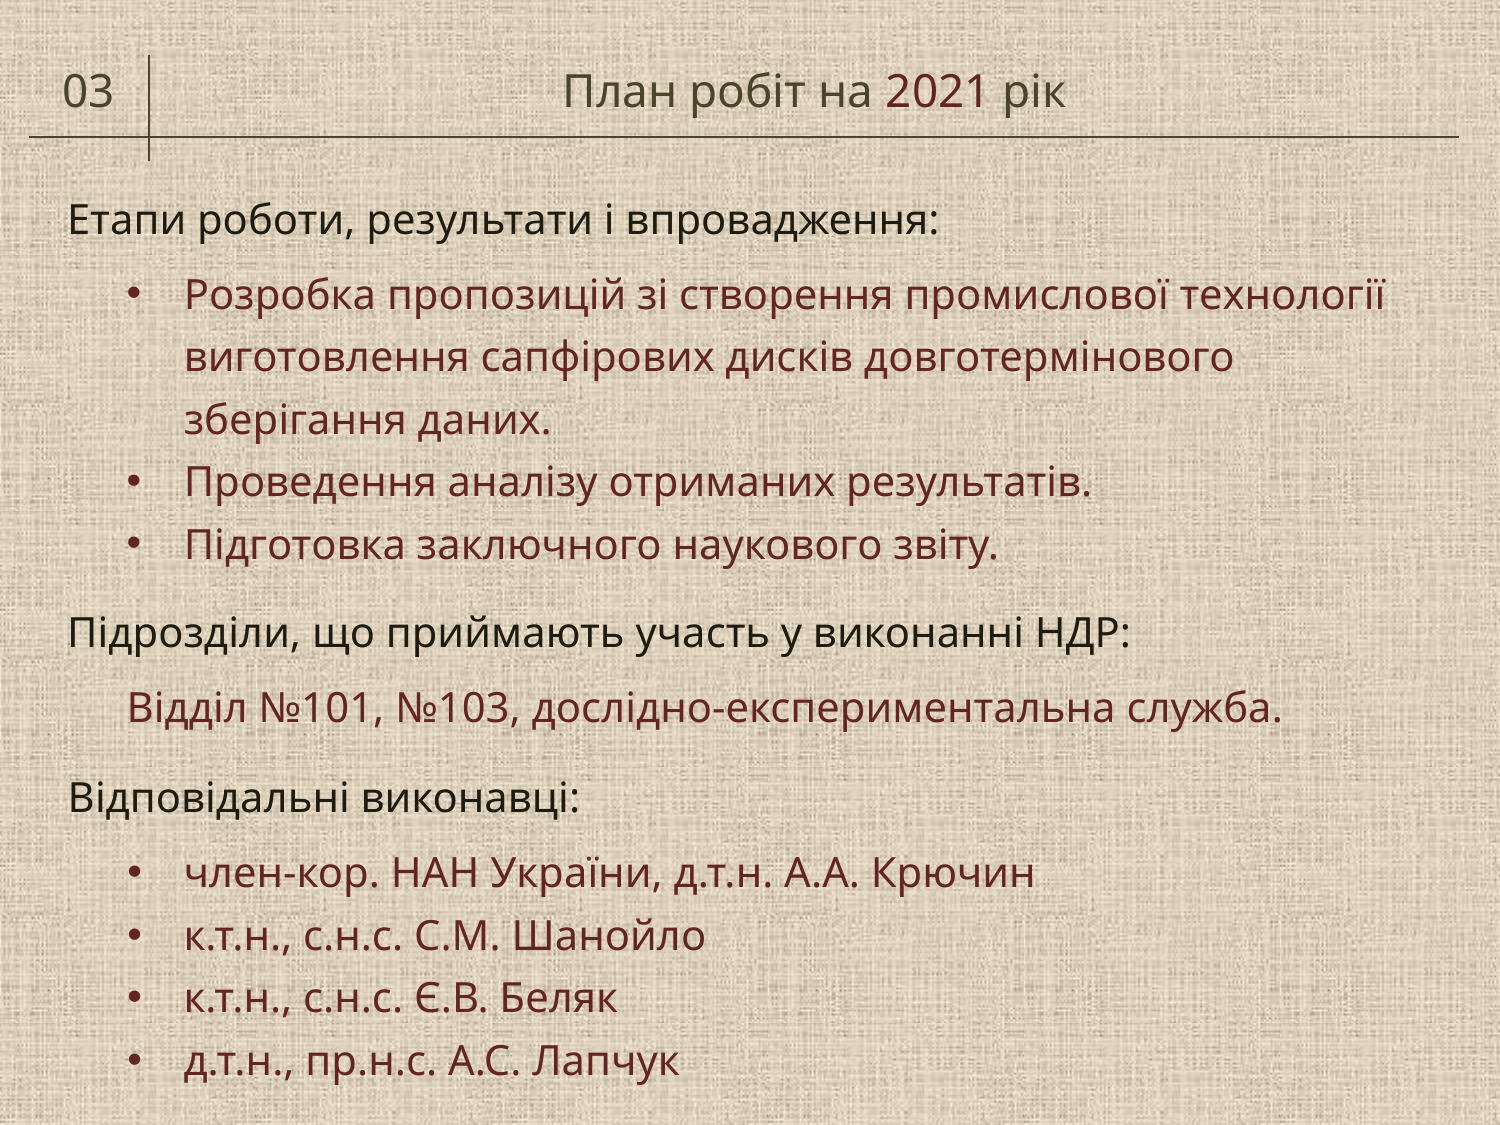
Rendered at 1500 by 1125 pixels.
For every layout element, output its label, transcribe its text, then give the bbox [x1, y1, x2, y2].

text_box 03 [41, 54, 136, 125]
text_box План робіт на 2021 рік [171, 54, 1459, 125]
text_box Підрозділи, що приймають участь у виконанні НДР: Відділ №101, №103, дослідно-експериментальна служба. [52, 586, 1459, 739]
text_box Етапи роботи, результати і впровадження: Розробка пропозицій зі створення промислової технології виготовлення сапфірових дисків довготермінового зберігання даних. Проведення аналізу отриманих результатів. Підготовка заключного наукового звіту. [52, 172, 1459, 575]
text_box Відповідальні виконавці: член-кор. НАН України, д.т.н. А.А. Крючин к.т.н., с.н.с. С.М. Шанойло к.т.н., с.н.с. Є.В. Беляк д.т.н., пр.н.с. А.С. Лапчук [52, 751, 1459, 1092]
picture [0, 0, 1500, 1125]
